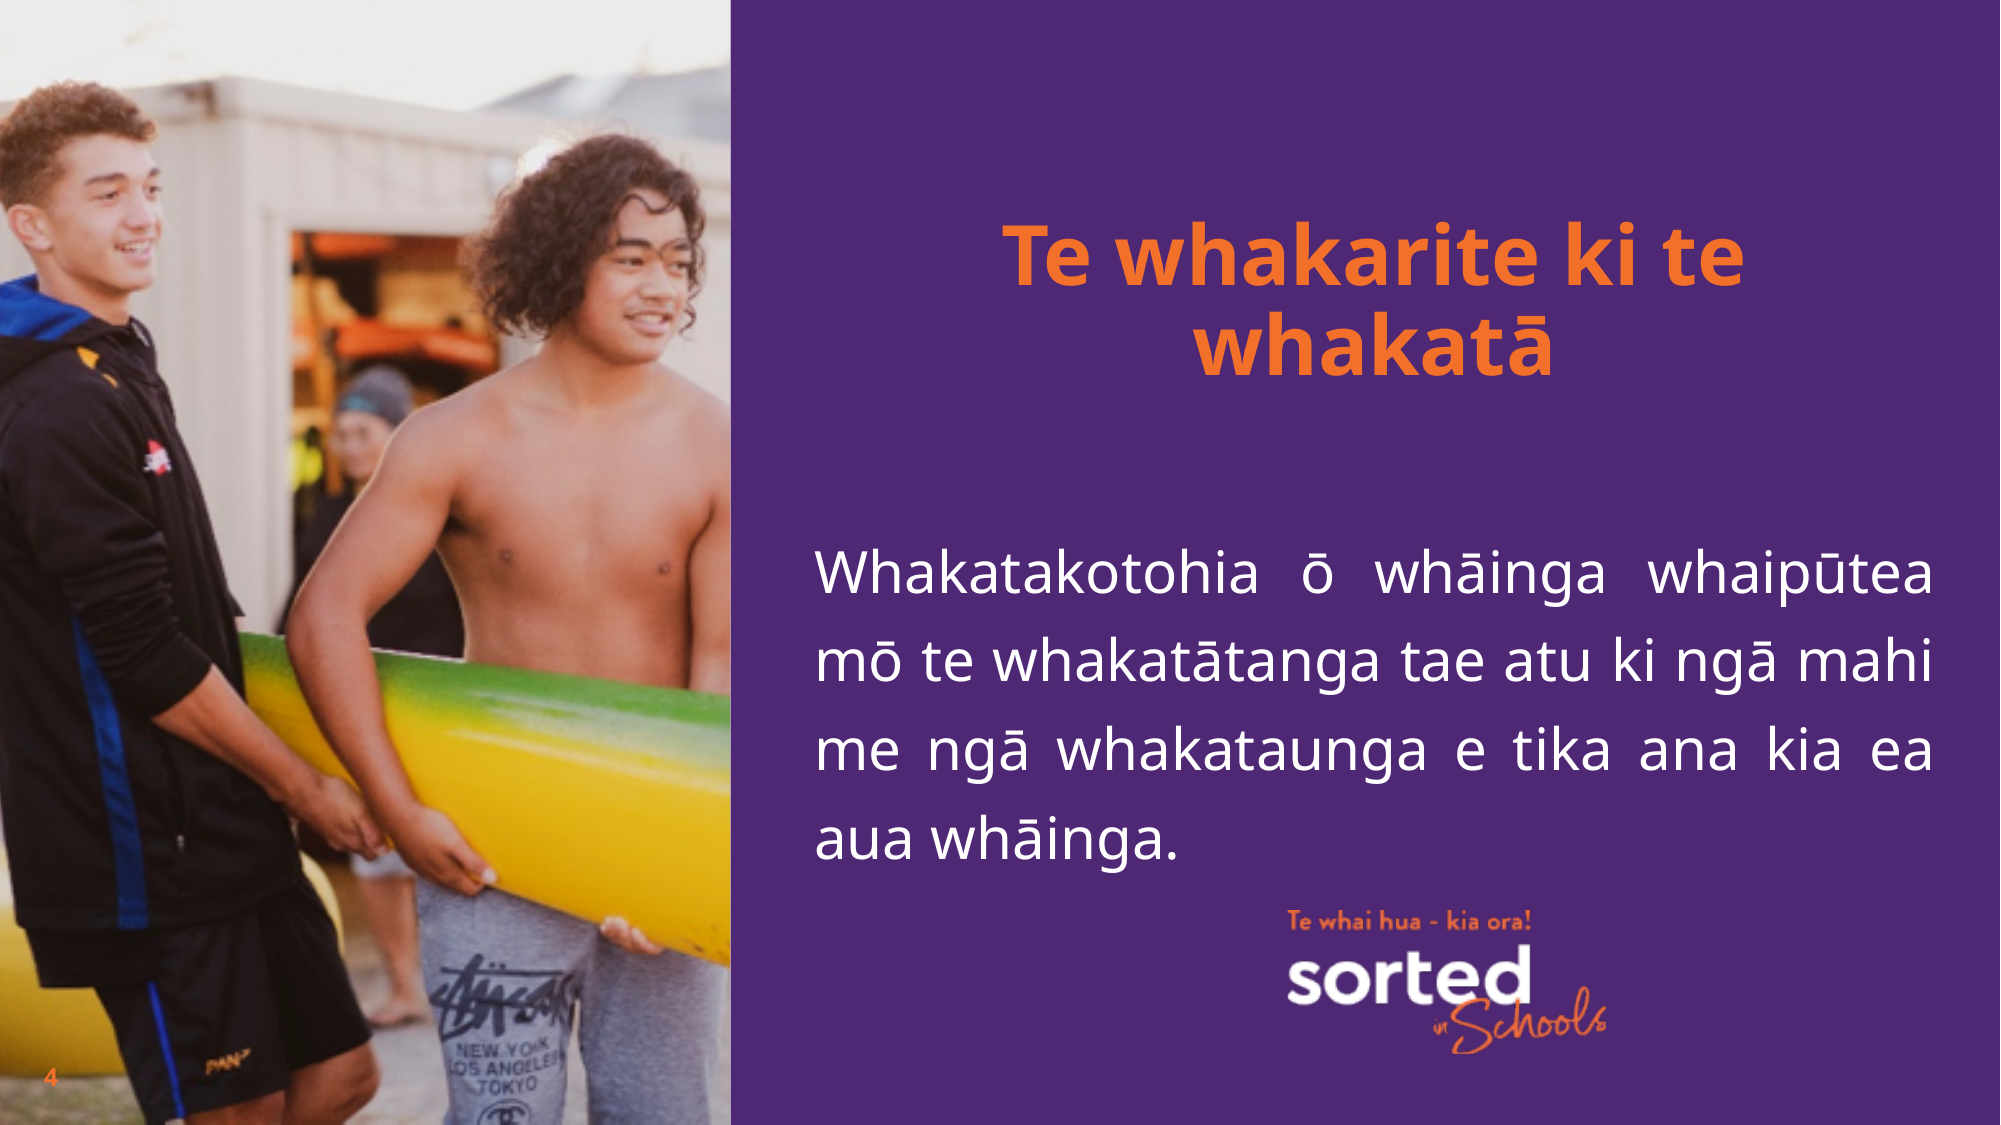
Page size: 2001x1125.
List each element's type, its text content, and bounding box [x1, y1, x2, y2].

picture [0, 0, 731, 1125]
list Te whakarite ki te whakatā Whakatakotohia ō whāinga whaipūtea mō te whakatātanga tae atu ki ngā mahi me ngā whakataunga e tika ana kia ea aua whāinga. [732, 0, 2000, 1125]
picture [1287, 909, 1606, 1054]
